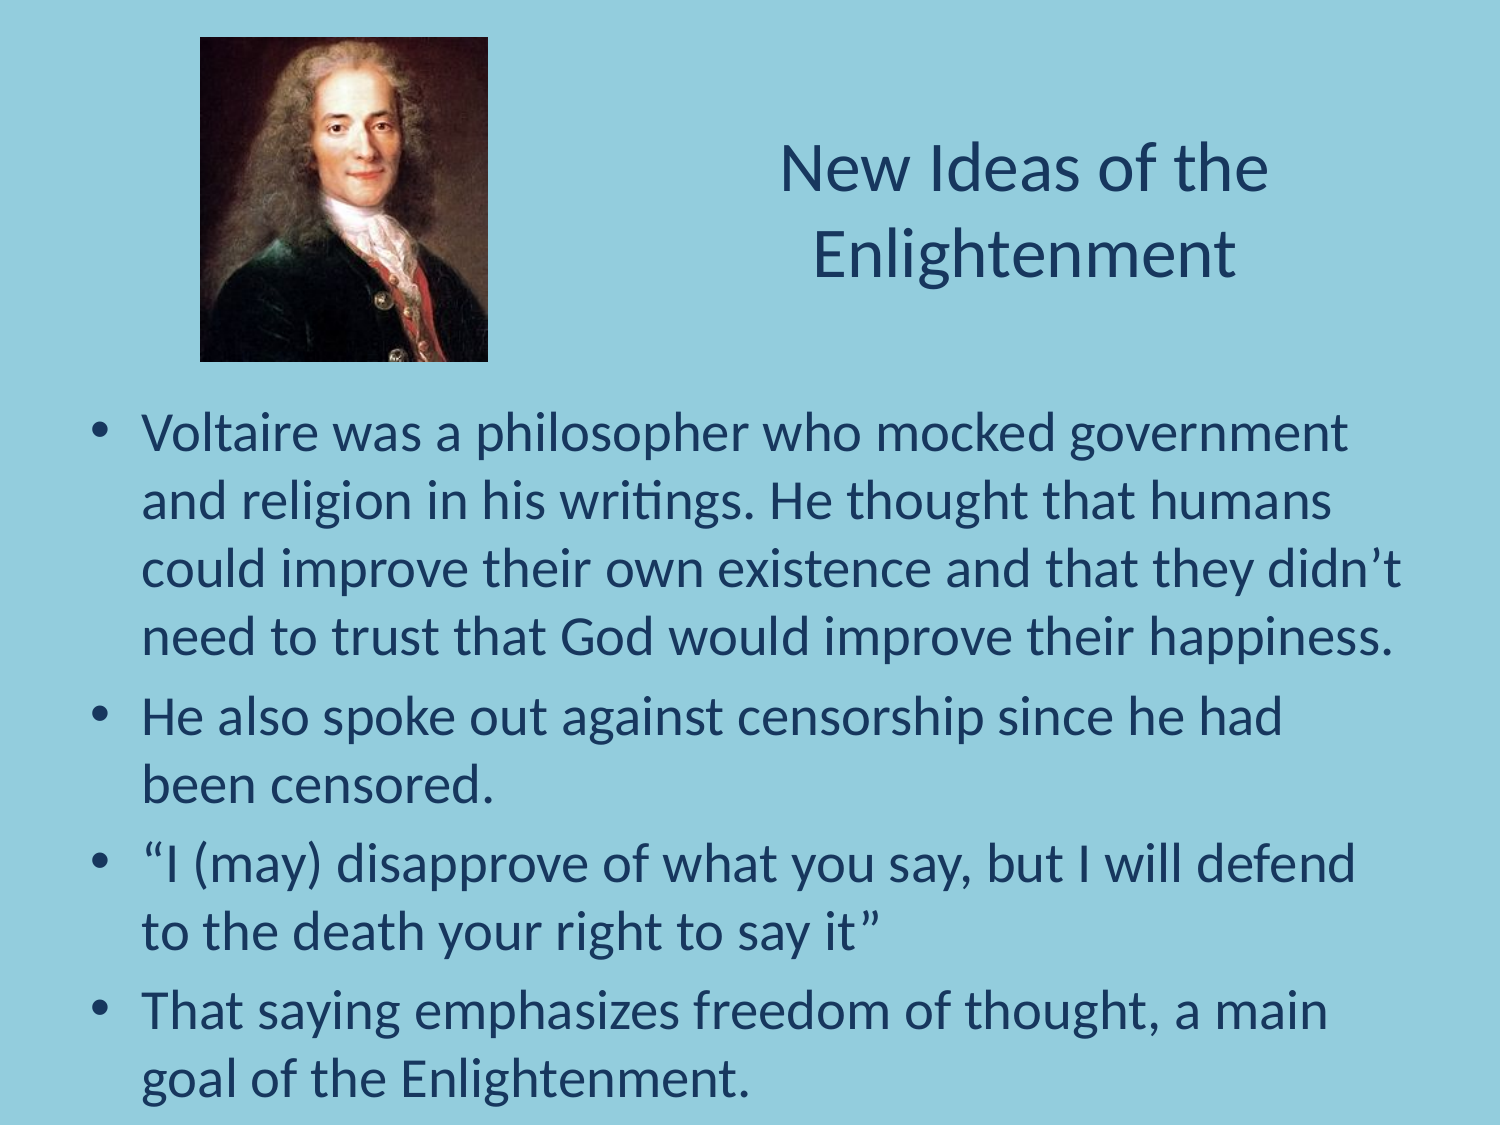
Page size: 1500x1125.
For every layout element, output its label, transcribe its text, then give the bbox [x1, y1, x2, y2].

picture [199, 37, 488, 362]
title New Ideas of the Enlightenment [612, 112, 1438, 300]
list Voltaire was a philosopher who mocked government and religion in his writings. He thought that humans could improve their own existence and that they didn’t need to trust that God would improve their happiness. He also spoke out against censorship since he had been censored. “I (may) disapprove of what you say, but I will defend to the death your right to say it” That saying emphasizes freedom of thought, a main goal of the Enlightenment. [75, 387, 1425, 1125]
